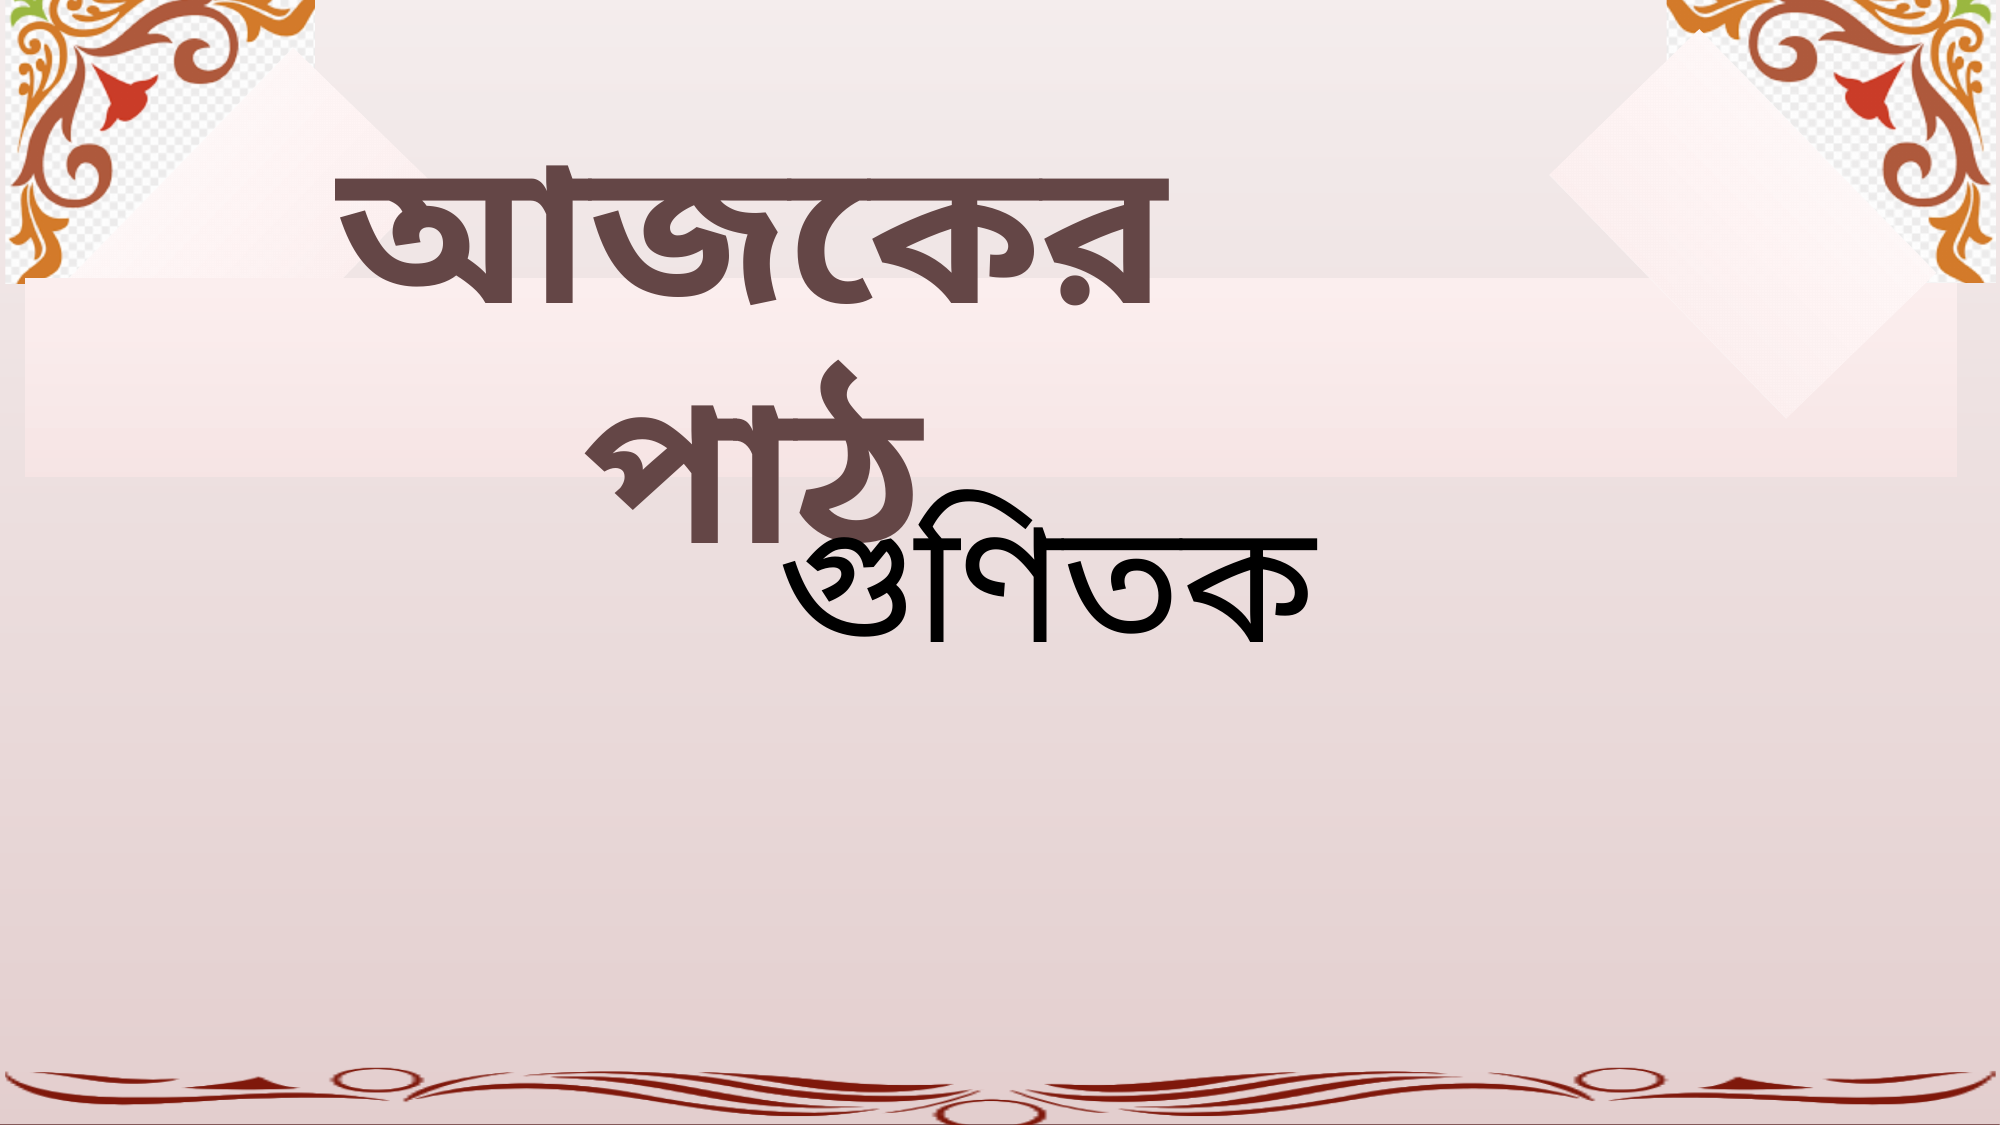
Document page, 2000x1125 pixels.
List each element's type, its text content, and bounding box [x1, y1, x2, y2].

picture [1340, 0, 1996, 477]
text_box গুণিতক [291, 467, 1804, 683]
text_box আজকের পাঠ [165, 95, 1340, 591]
picture [5, 0, 342, 477]
